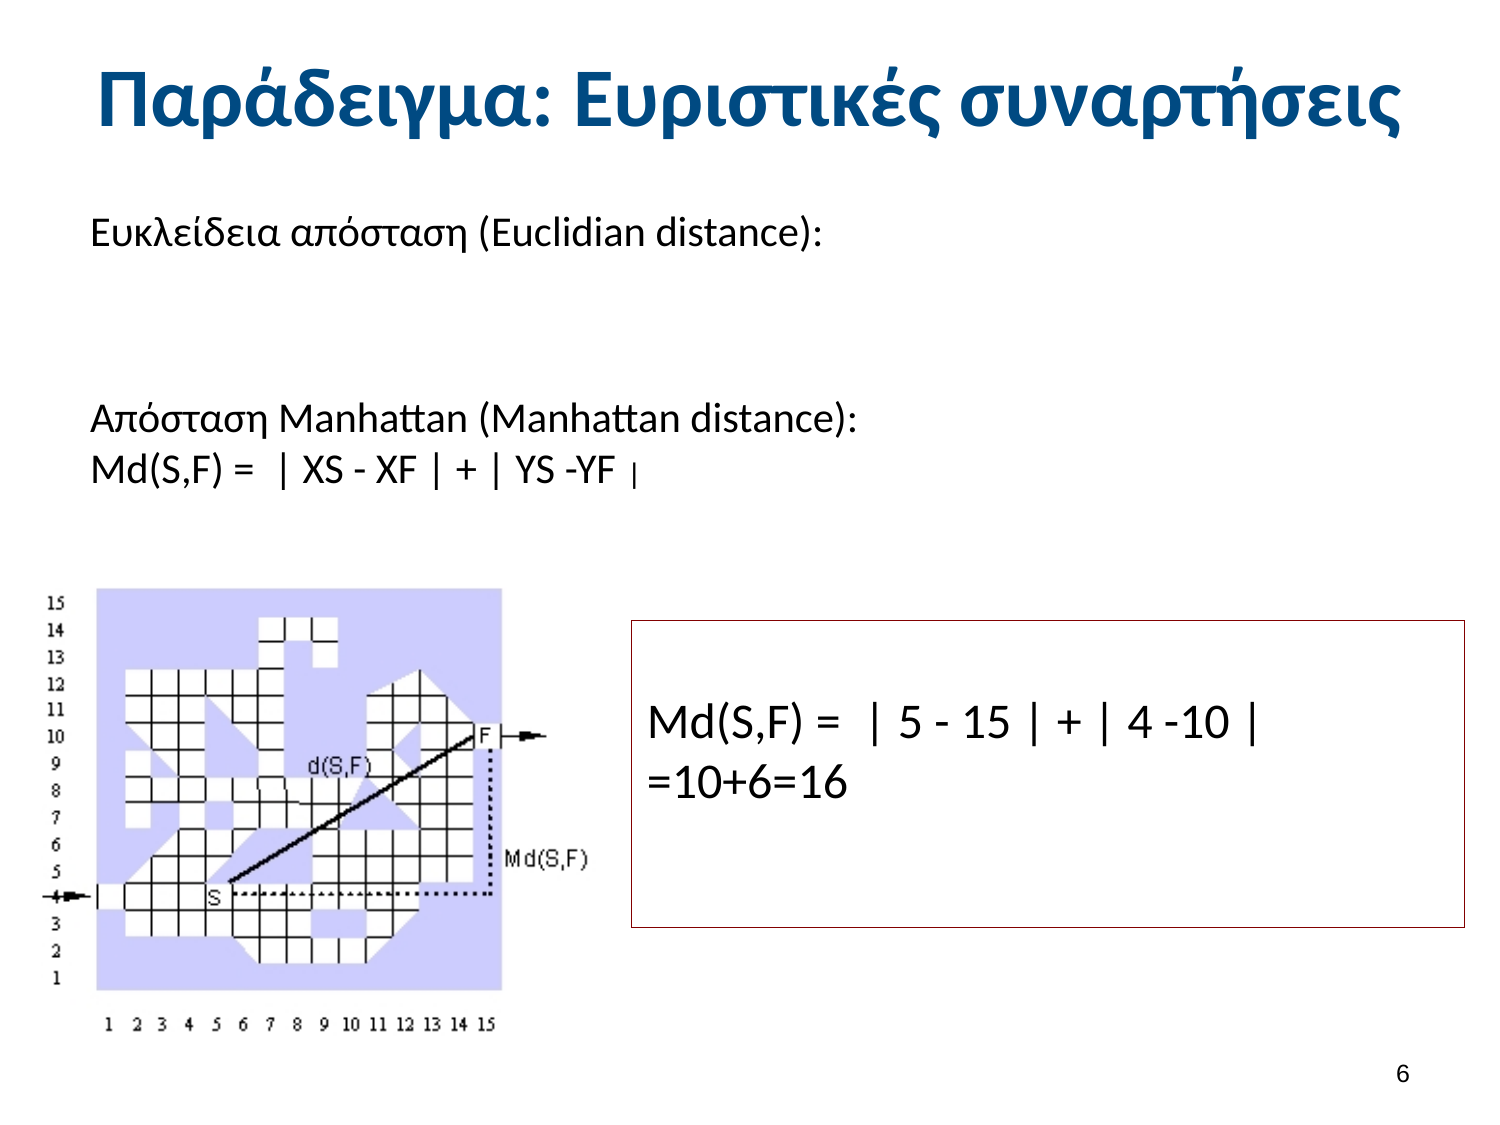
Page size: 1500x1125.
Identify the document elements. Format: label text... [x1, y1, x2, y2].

slide_number 5 [1074, 1042, 1425, 1103]
picture [41, 587, 597, 1043]
title Παράδειγμα: Ευριστικές συναρτήσεις [0, 19, 1500, 169]
